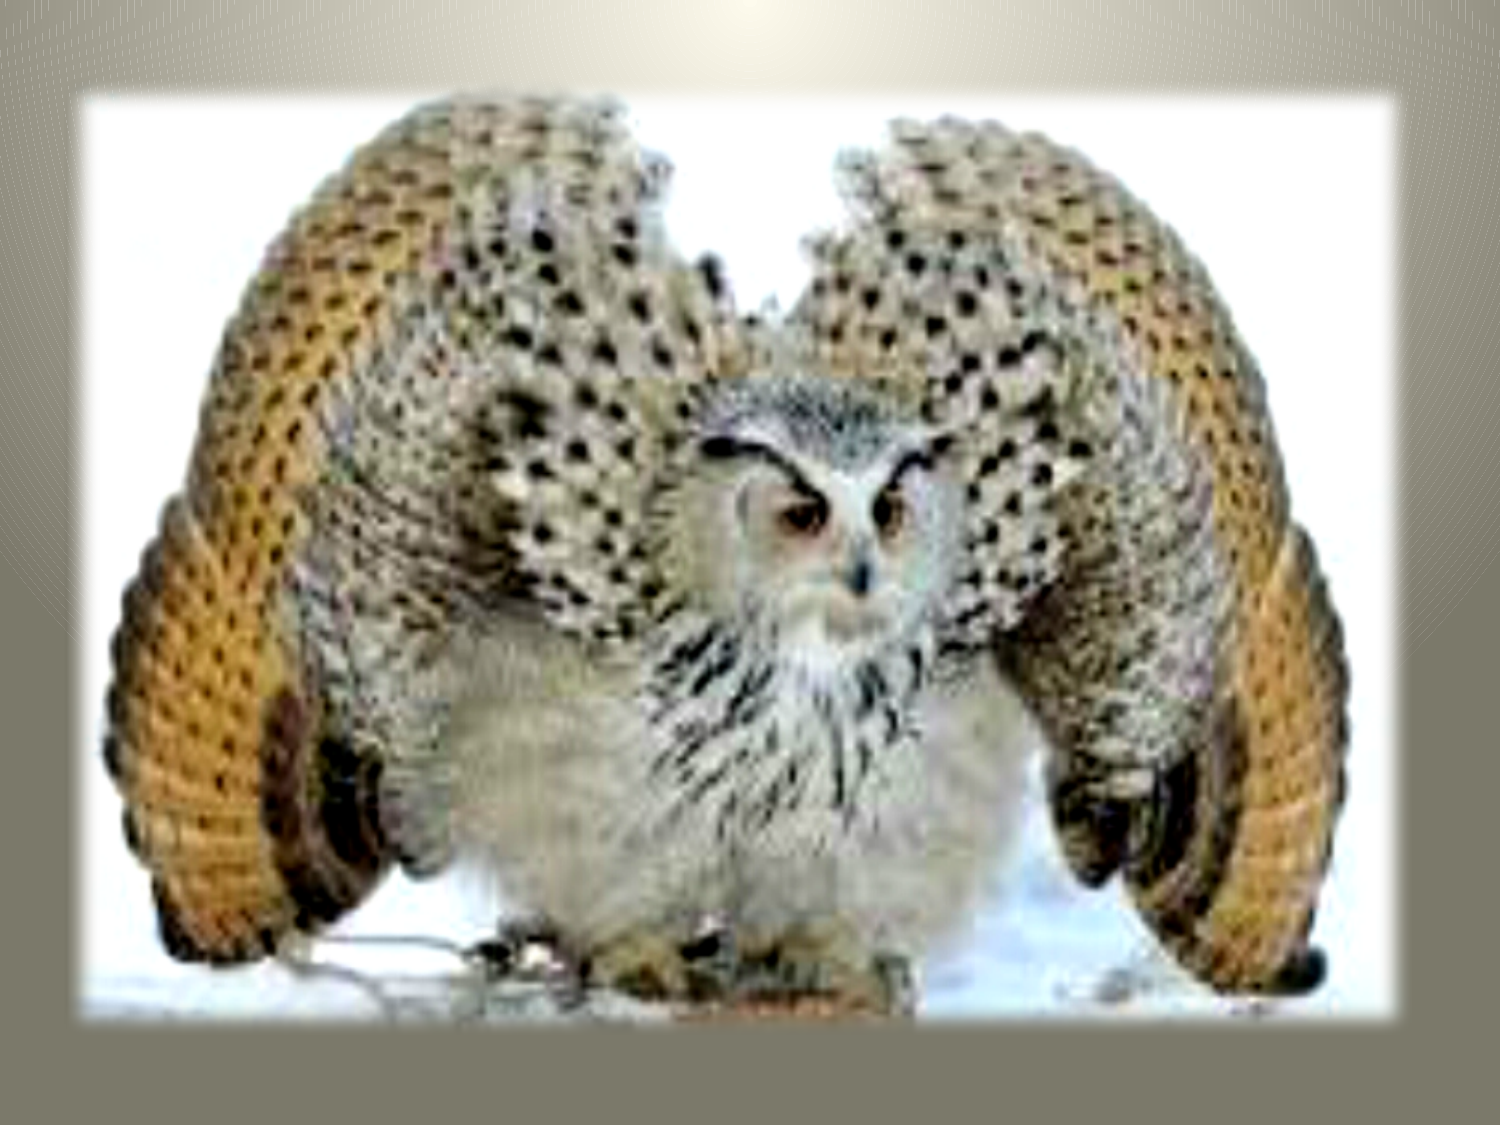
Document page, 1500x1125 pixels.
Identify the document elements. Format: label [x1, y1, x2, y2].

picture [64, 77, 1412, 1036]
